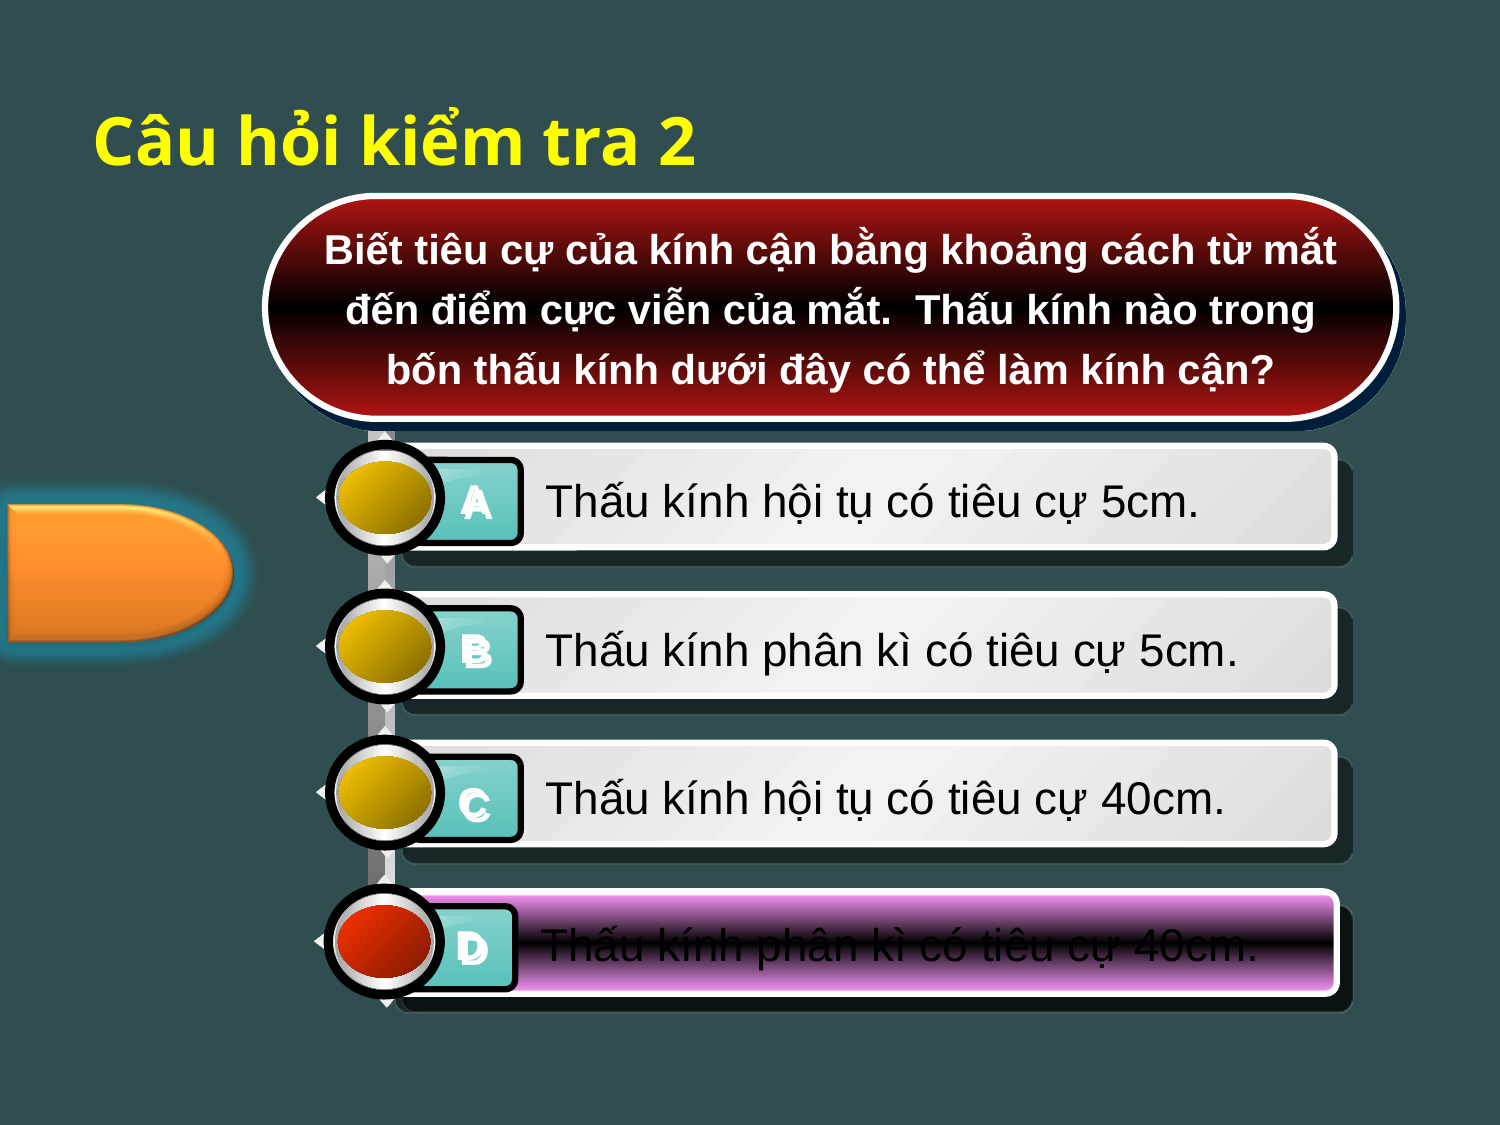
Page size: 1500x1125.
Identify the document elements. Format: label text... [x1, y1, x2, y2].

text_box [333, 863, 426, 873]
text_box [333, 570, 426, 581]
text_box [450, 593, 1335, 696]
text_box [316, 401, 327, 408]
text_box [450, 445, 1335, 548]
text_box [332, 195, 1329, 205]
text_box Biết tiêu cự của kính cận bằng khoảng cách từ mắt đến điểm cực viễn của mắt. Thấu kính nào trong bốn thấu kính dưới đây có thể làm kính cận? [297, 205, 1364, 401]
text_box Câu hỏi kiểm tra 2 [59, 67, 731, 187]
text_box [1364, 228, 1397, 386]
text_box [333, 381, 426, 433]
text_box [333, 719, 426, 727]
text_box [450, 742, 1335, 845]
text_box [311, 729, 445, 855]
text_box [431, 401, 1346, 419]
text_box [311, 434, 445, 560]
picture [0, 462, 281, 693]
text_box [313, 874, 1337, 1009]
text_box [265, 229, 297, 386]
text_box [311, 583, 445, 709]
